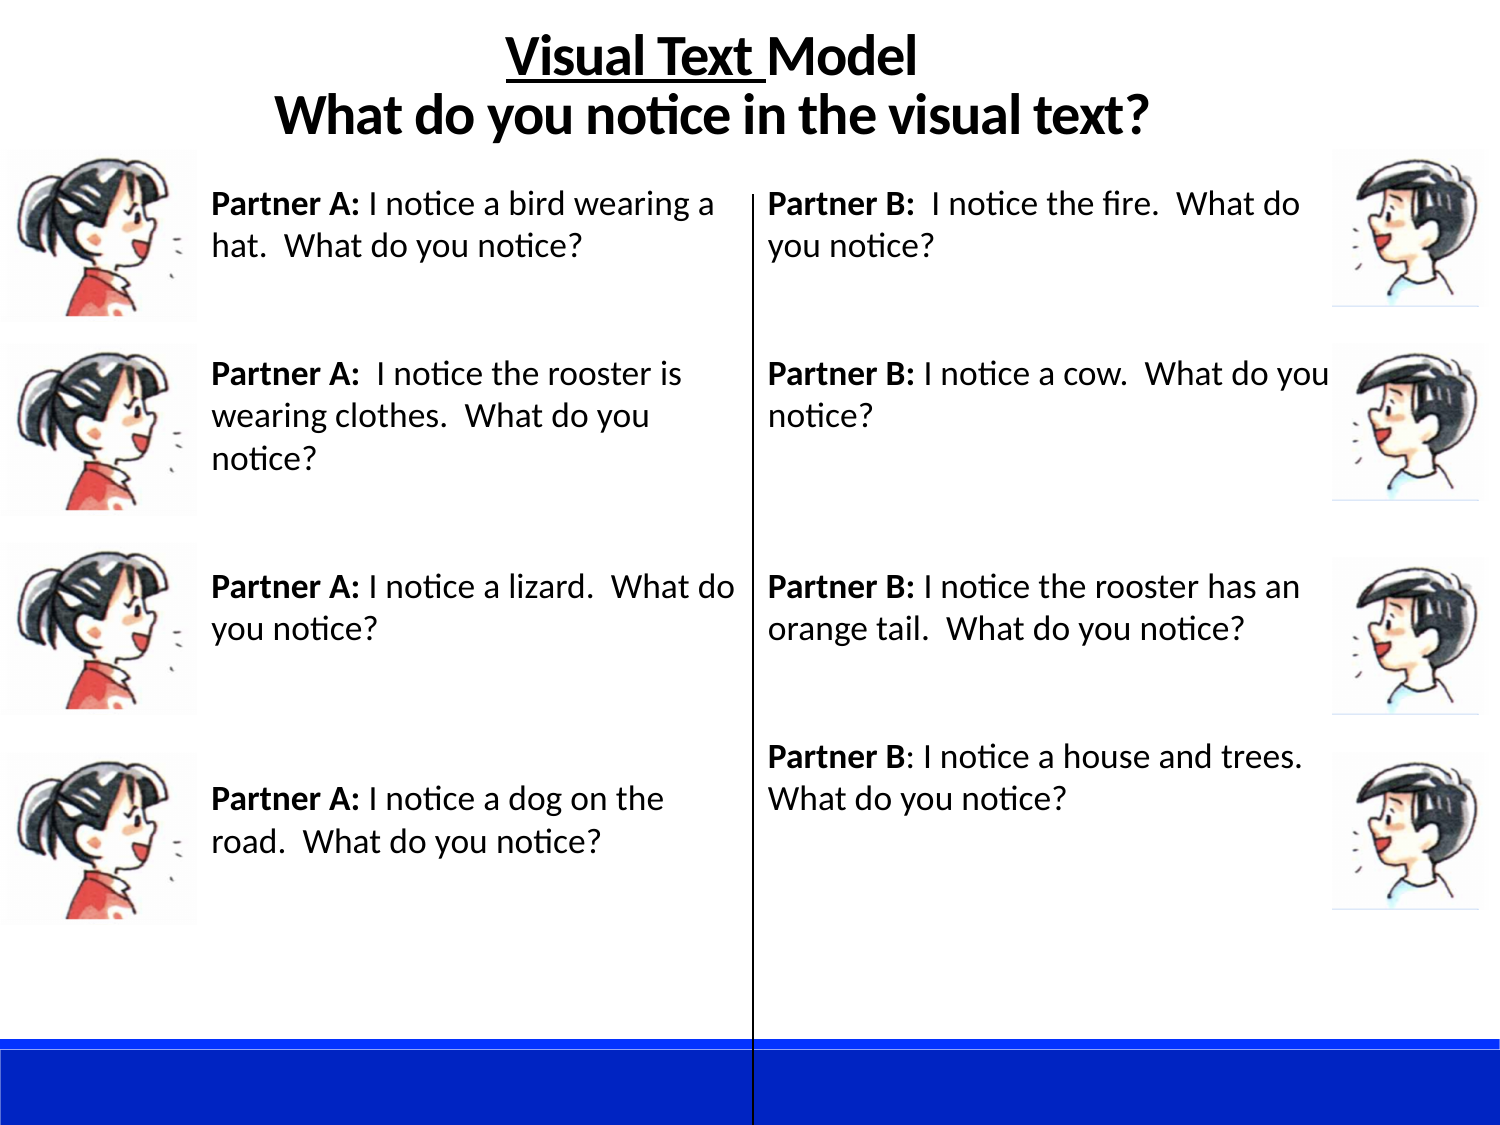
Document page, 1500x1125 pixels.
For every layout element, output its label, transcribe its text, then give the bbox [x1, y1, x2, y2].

picture [1332, 556, 1489, 715]
picture [1332, 752, 1489, 911]
picture [0, 148, 198, 322]
picture [0, 541, 198, 715]
text_box Partner A: I notice a bird wearing a hat. What do you notice? Partner A: I notice the rooster is wearing clothes. What do you notice? Partner A: I notice a lizard. What do you notice? Partner A: I notice a dog on the road. What do you notice? [196, 172, 753, 868]
text_box Partner B: I notice the fire. What do you notice? Partner B: I notice a cow. What do you notice? Partner B: I notice the rooster has an orange tail. What do you notice? Partner B: I notice a house and trees. What do you notice? [753, 172, 1347, 826]
title Visual Text Model What do you notice in the visual text? [37, 0, 1388, 154]
picture [0, 752, 198, 925]
picture [1332, 148, 1489, 307]
picture [0, 343, 198, 517]
picture [1332, 343, 1489, 502]
